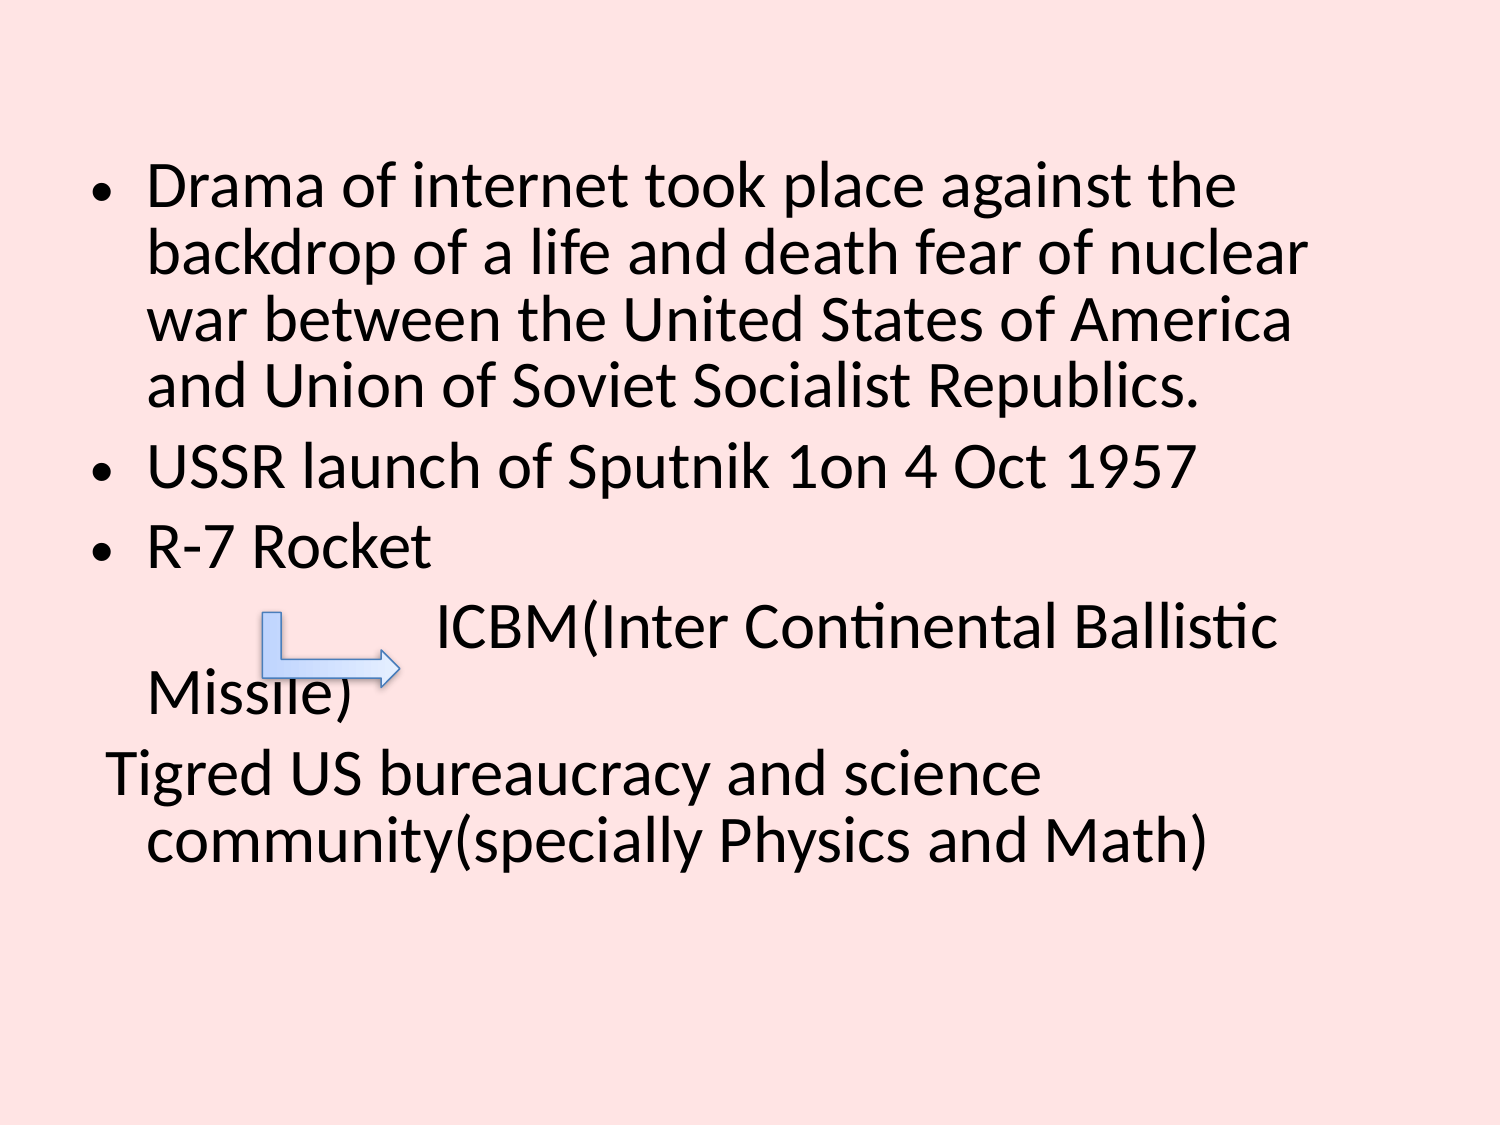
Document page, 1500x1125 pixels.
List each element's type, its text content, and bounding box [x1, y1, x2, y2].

list Drama of internet took place against the backdrop of a life and death fear of nuclear war between the United States of America and Union of Soviet Socialist Republics. USSR launch of Sputnik 1on 4 Oct 1957 R-7 Rocket ICBM(Inter Continental Ballistic Missile) Tigred US bureaucracy and science community(specially Physics and Math) [75, 149, 1425, 1005]
text_box [261, 611, 401, 689]
